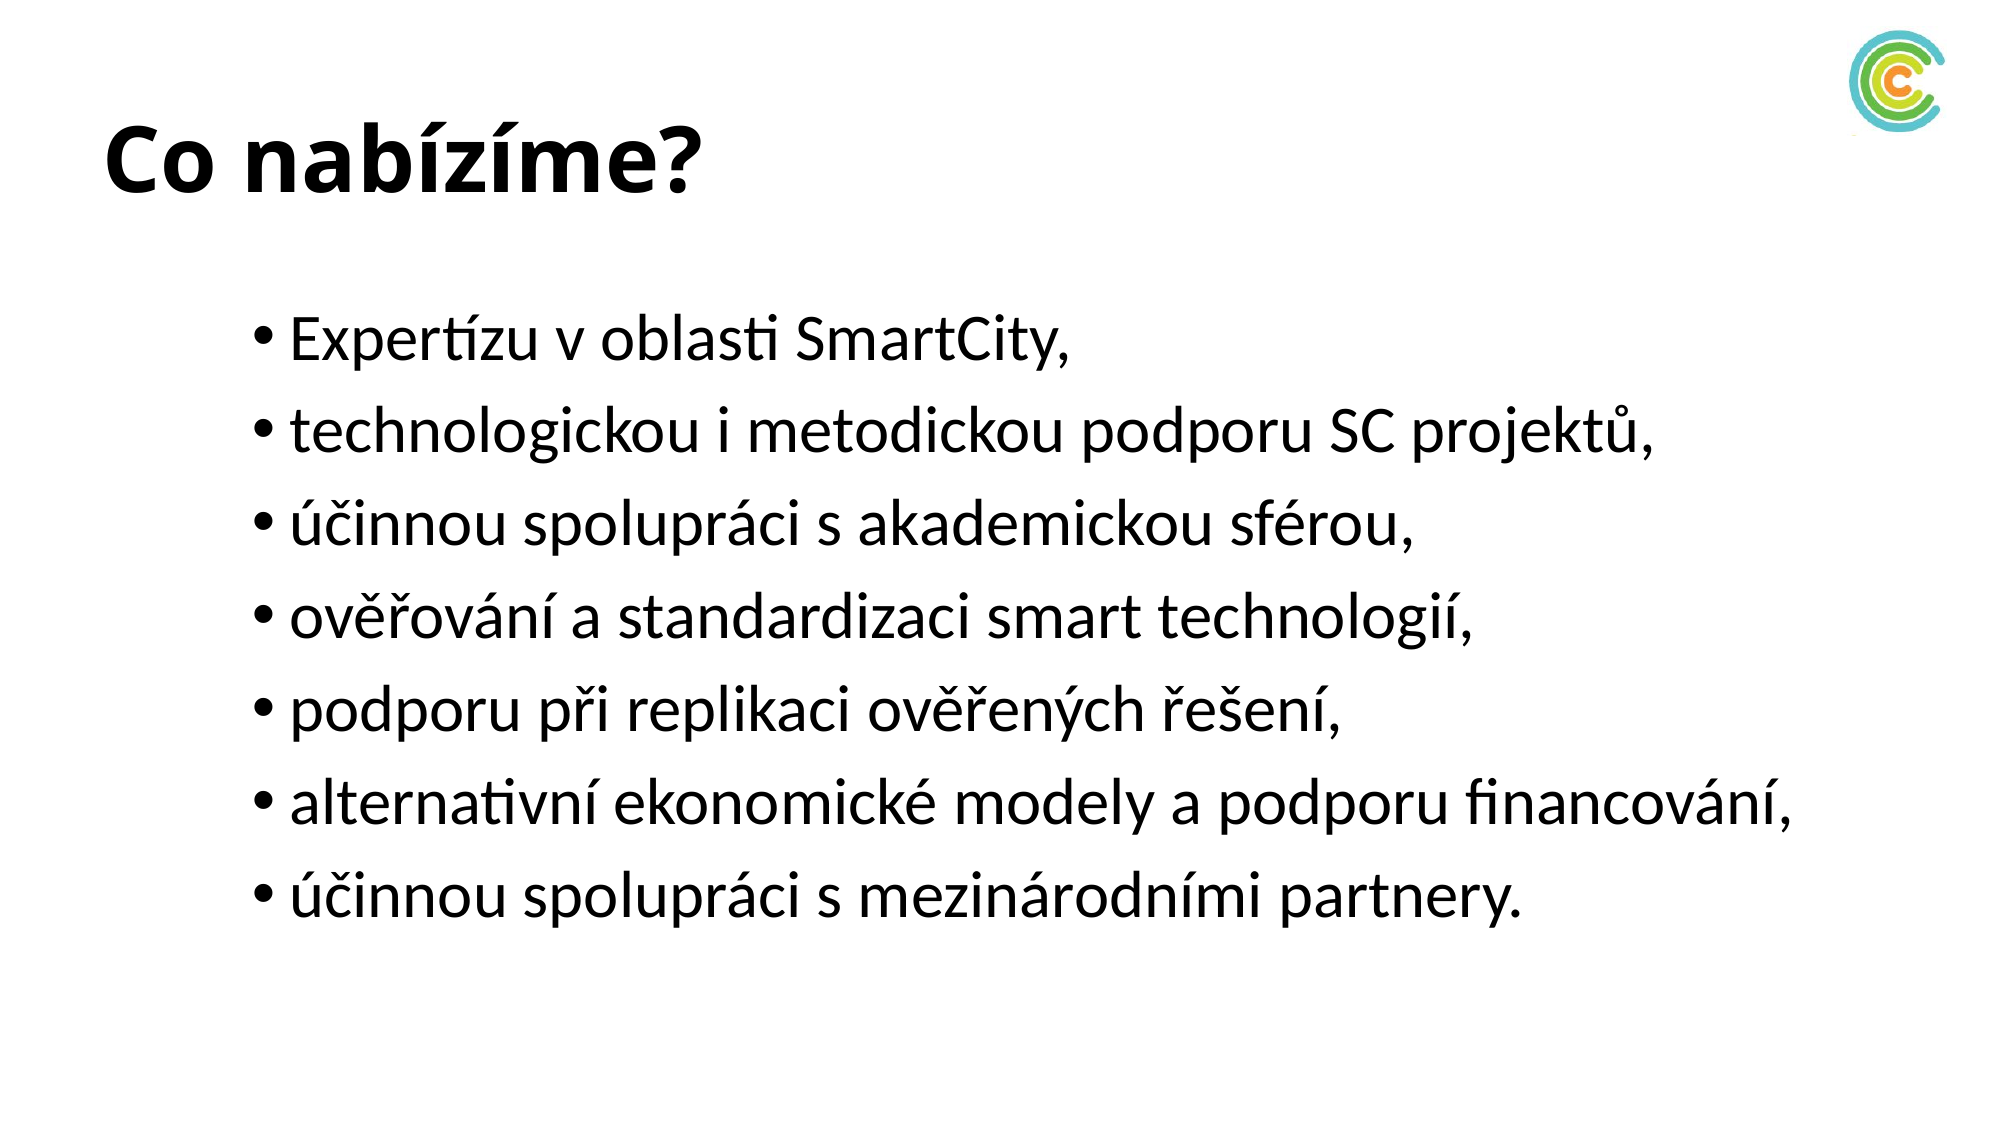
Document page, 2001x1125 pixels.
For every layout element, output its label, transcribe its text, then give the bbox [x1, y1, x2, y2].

list Expertízu v oblasti SmartCity, technologickou i metodickou podporu SC projektů, účinnou spolupráci s akademickou sférou, ověřování a standardizaci smart technologií, podporu při replikaci ověřených řešení, alternativní ekonomické modely a podporu financování, účinnou spolupráci s mezinárodními partnery. [236, 294, 1989, 1087]
title Co nabízíme? [87, 54, 1813, 272]
picture [1847, 26, 1947, 136]
